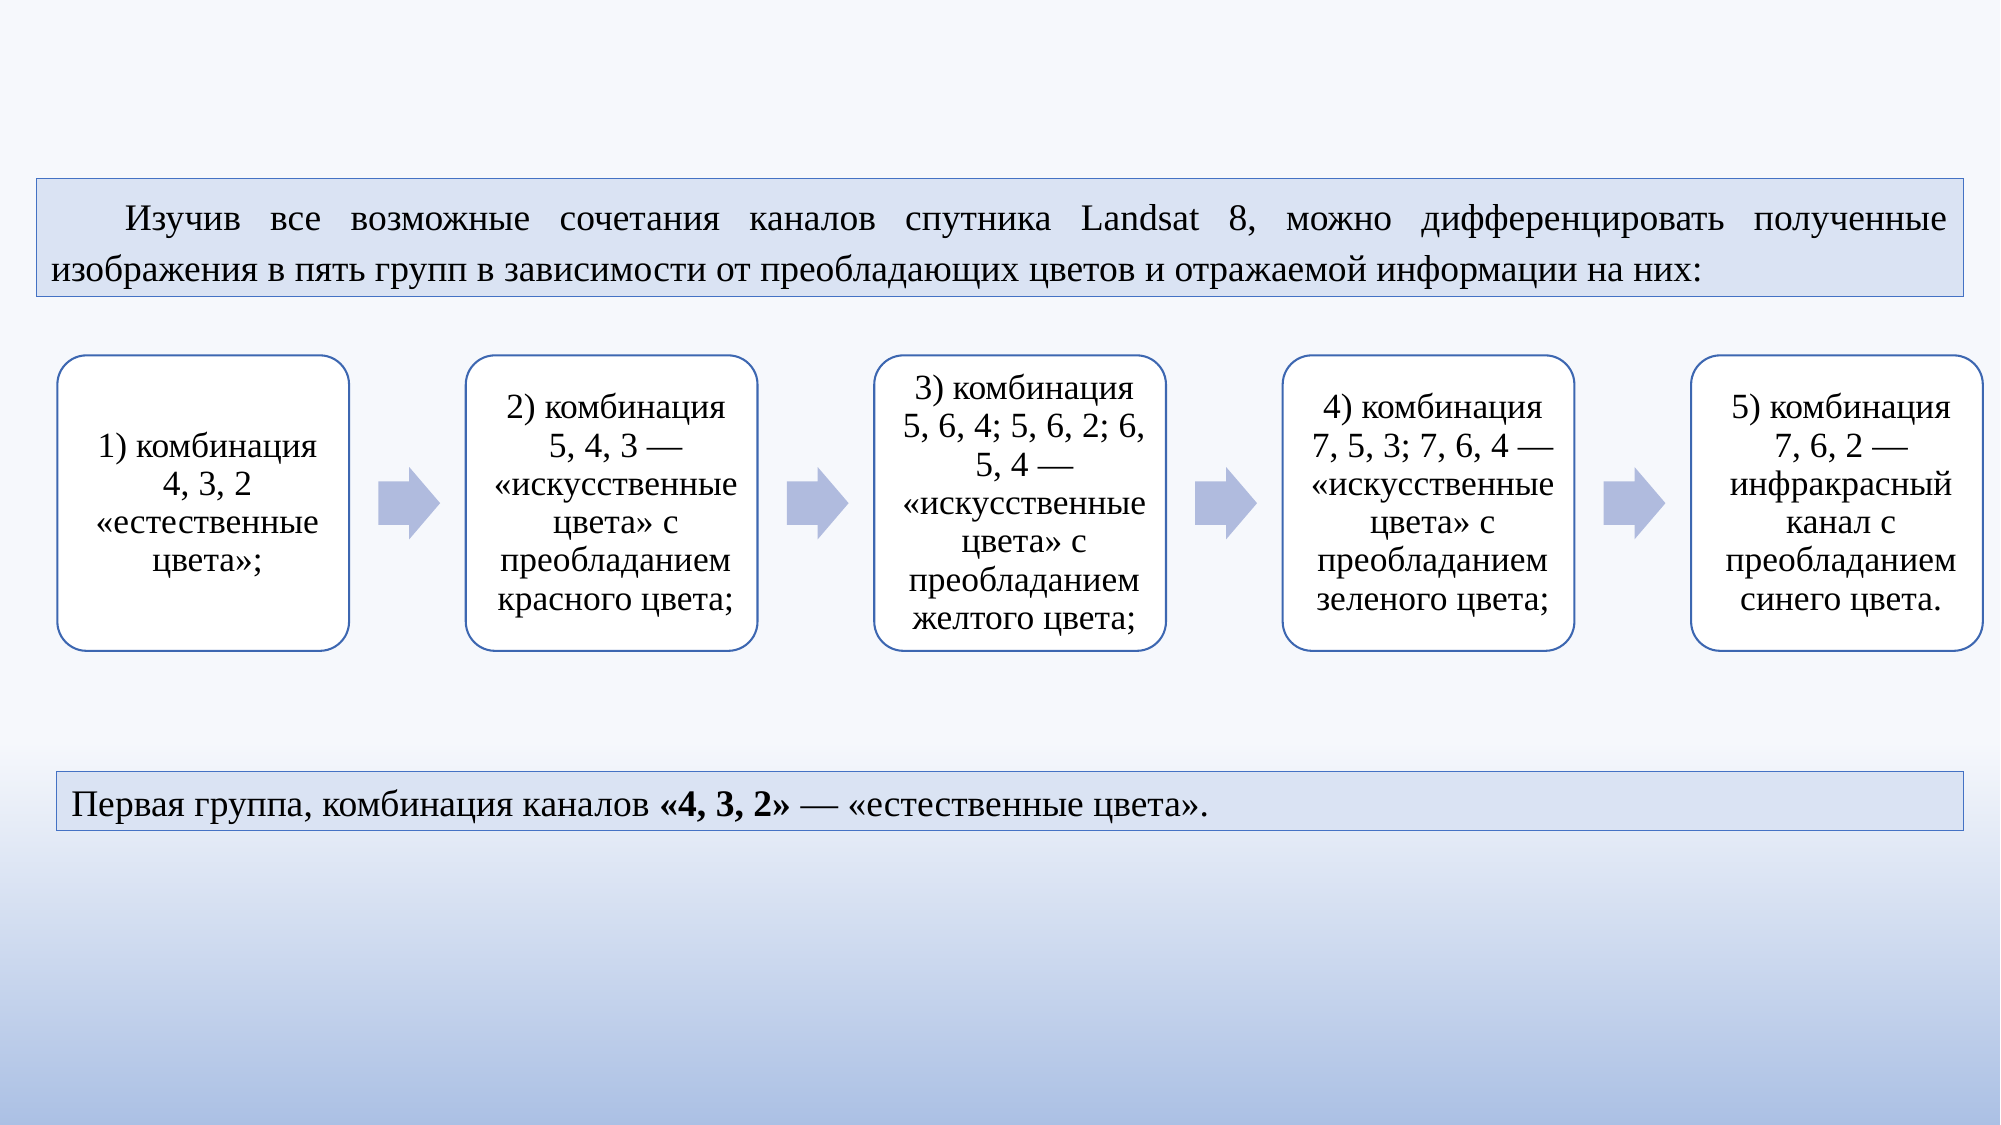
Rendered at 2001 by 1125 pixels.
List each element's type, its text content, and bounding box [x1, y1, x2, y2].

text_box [56, 324, 1984, 682]
text_box Изучив все возможные сочетания каналов спутника Landsat 8, можно дифференцировать полученные изображения в пять групп в зависимости от преобладающих цветов и отражаемой информации на них: [36, 178, 1964, 297]
text_box Первая группа, комбинация каналов «4, 3, 2» — «естественные цвета». [56, 771, 1964, 831]
